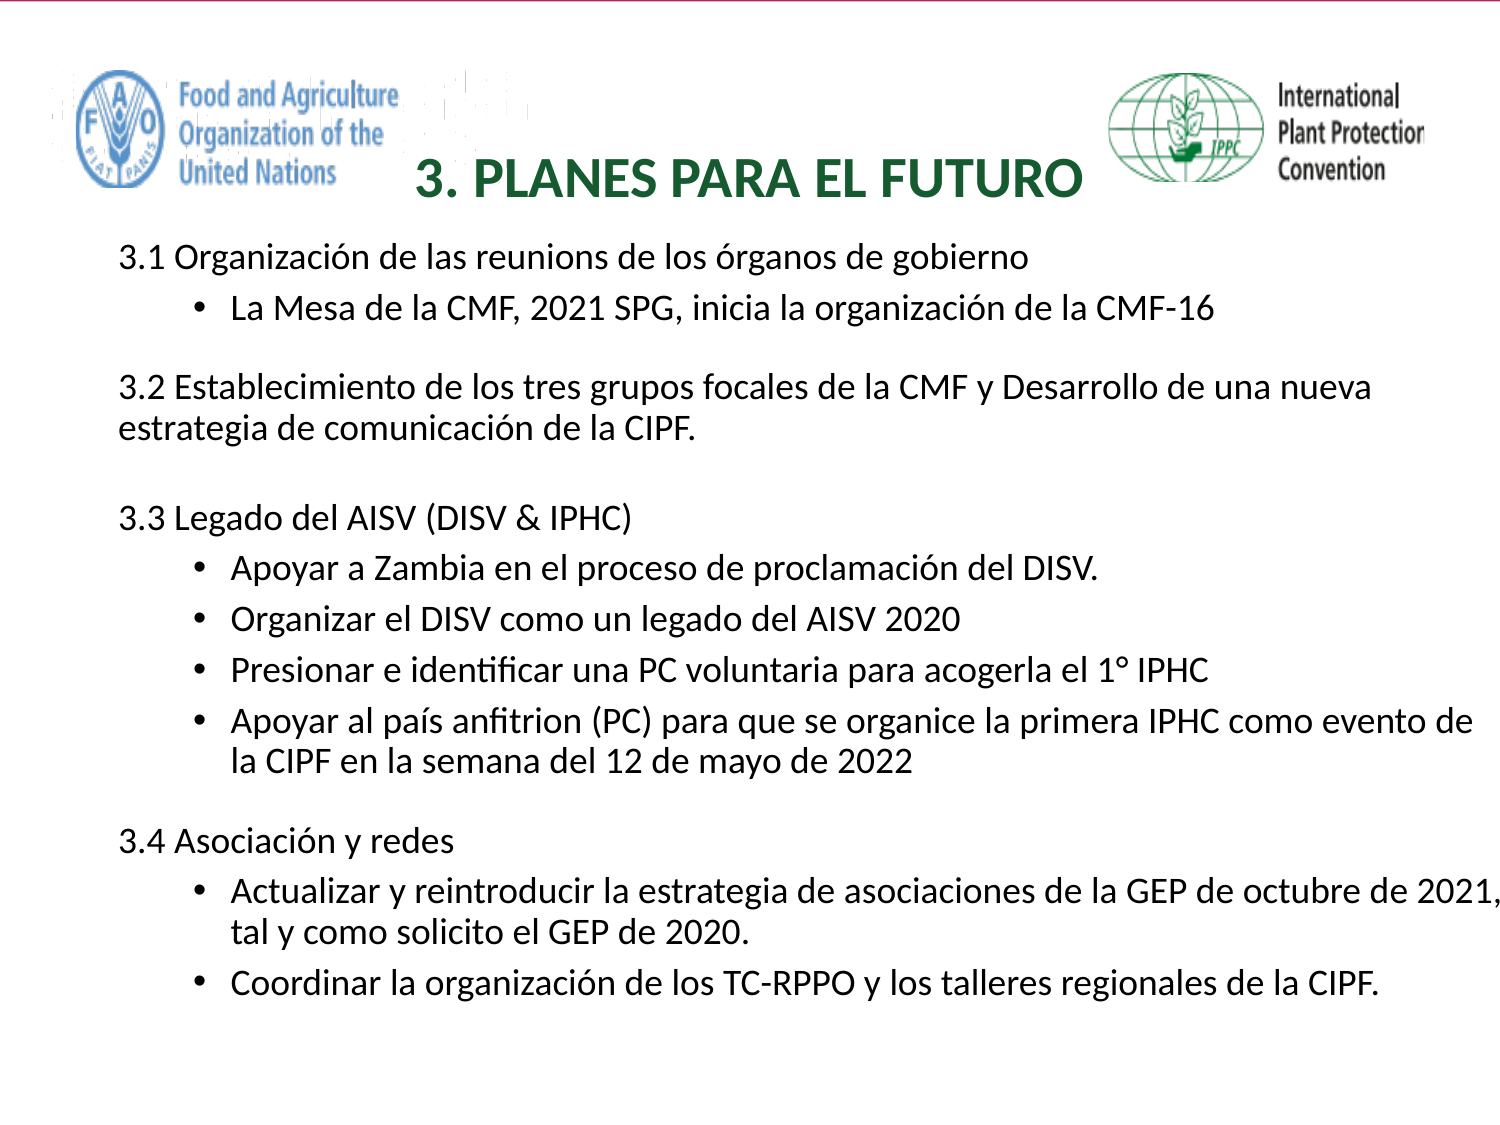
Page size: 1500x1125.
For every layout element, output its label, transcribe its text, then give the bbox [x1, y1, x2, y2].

text_box 3.1 Organización de las reunions de los órganos de gobierno La Mesa de la CMF, 2021 SPG, inicia la organización de la CMF-16 3.2 Establecimiento de los tres grupos focales de la CMF y Desarrollo de una nueva estrategia de comunicación de la CIPF. 3.3 Legado del AISV (DISV & IPHC) Apoyar a Zambia en el proceso de proclamación del DISV. Organizar el DISV como un legado del AISV 2020 Presionar e identificar una PC voluntaria para acogerla el 1° IPHC Apoyar al país anfitrion (PC) para que se organice la primera IPHC como evento de la CIPF en la semana del 12 de mayo de 2022 3.4 Asociación y redes Actualizar y reintroducir la estrategia de asociaciones de la GEP de octubre de 2021, tal y como solicito el GEP de 2020. Coordinar la organización de los TC-RPPO y los talleres regionales de la CIPF. [28, 230, 1500, 984]
text_box 3. PLANES PARA EL FUTURO [62, 107, 1450, 230]
